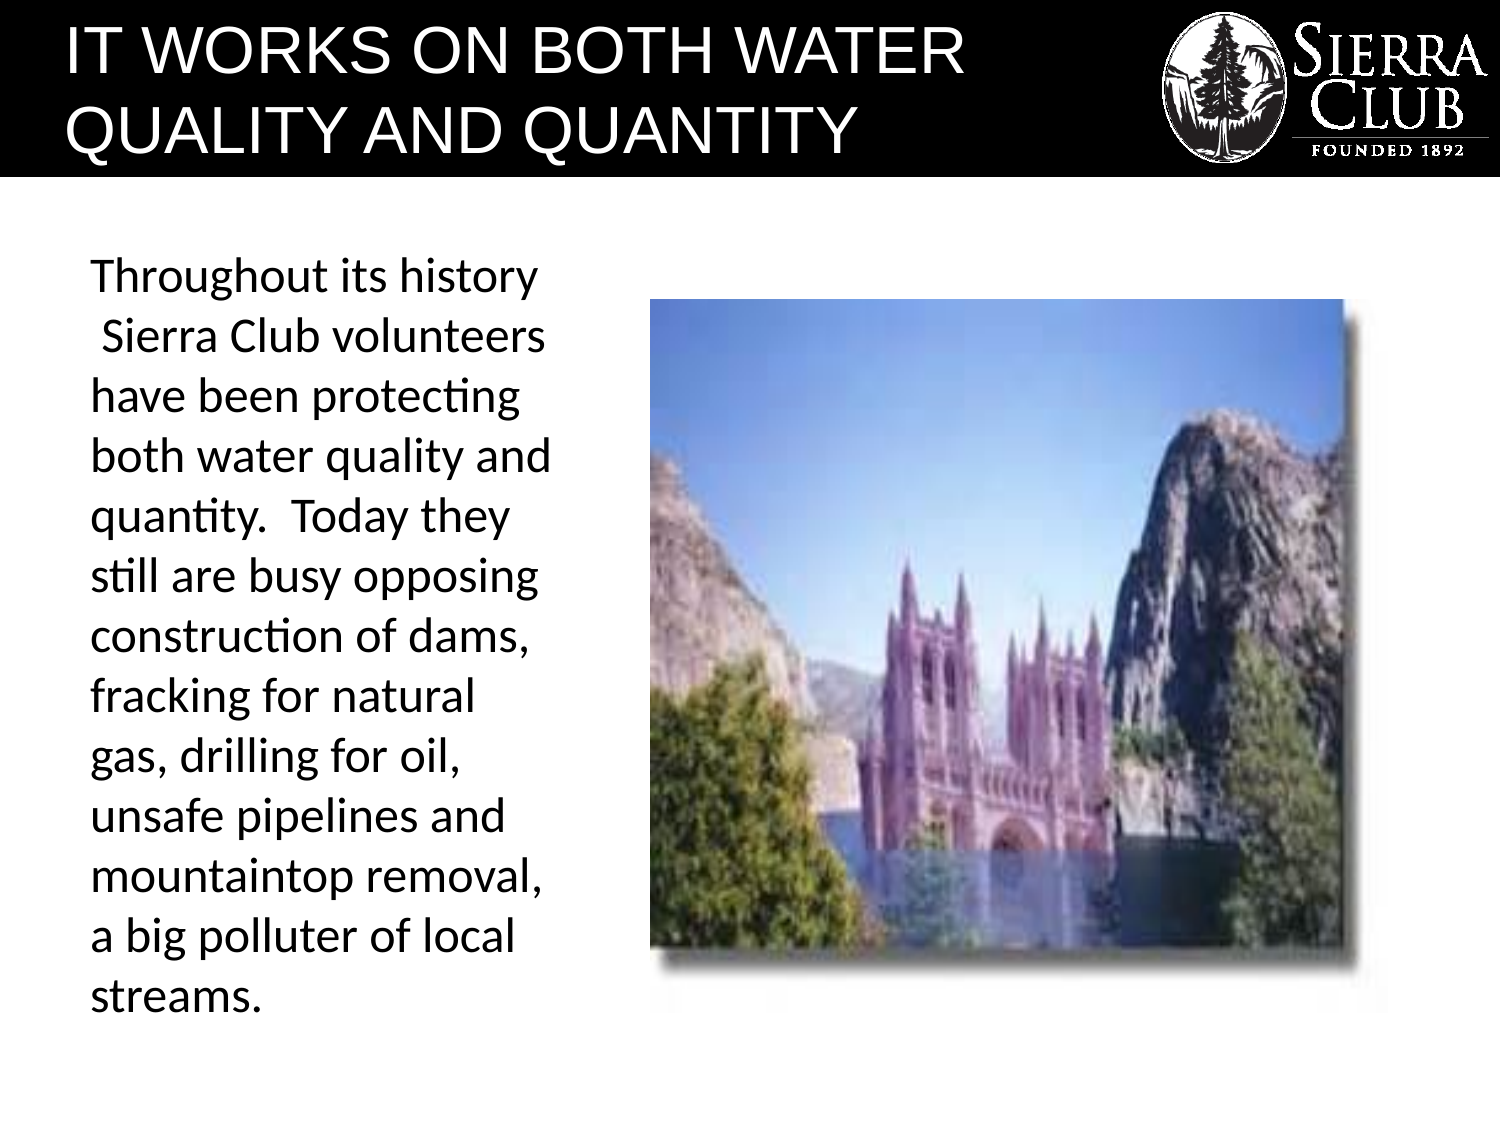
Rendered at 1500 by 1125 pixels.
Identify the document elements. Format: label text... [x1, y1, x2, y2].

text_box IT WORKS ON BOTH WATER QUALITY AND QUANTITY [49, 0, 1113, 175]
list Throughout its history Sierra Club volunteers have been protecting both water quality and quantity. Today they still are busy opposing construction of dams, fracking for natural gas, drilling for oil, unsafe pipelines and mountaintop removal, a big polluter of local streams. [75, 235, 569, 1005]
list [649, 299, 1388, 1013]
picture [1162, 12, 1489, 163]
